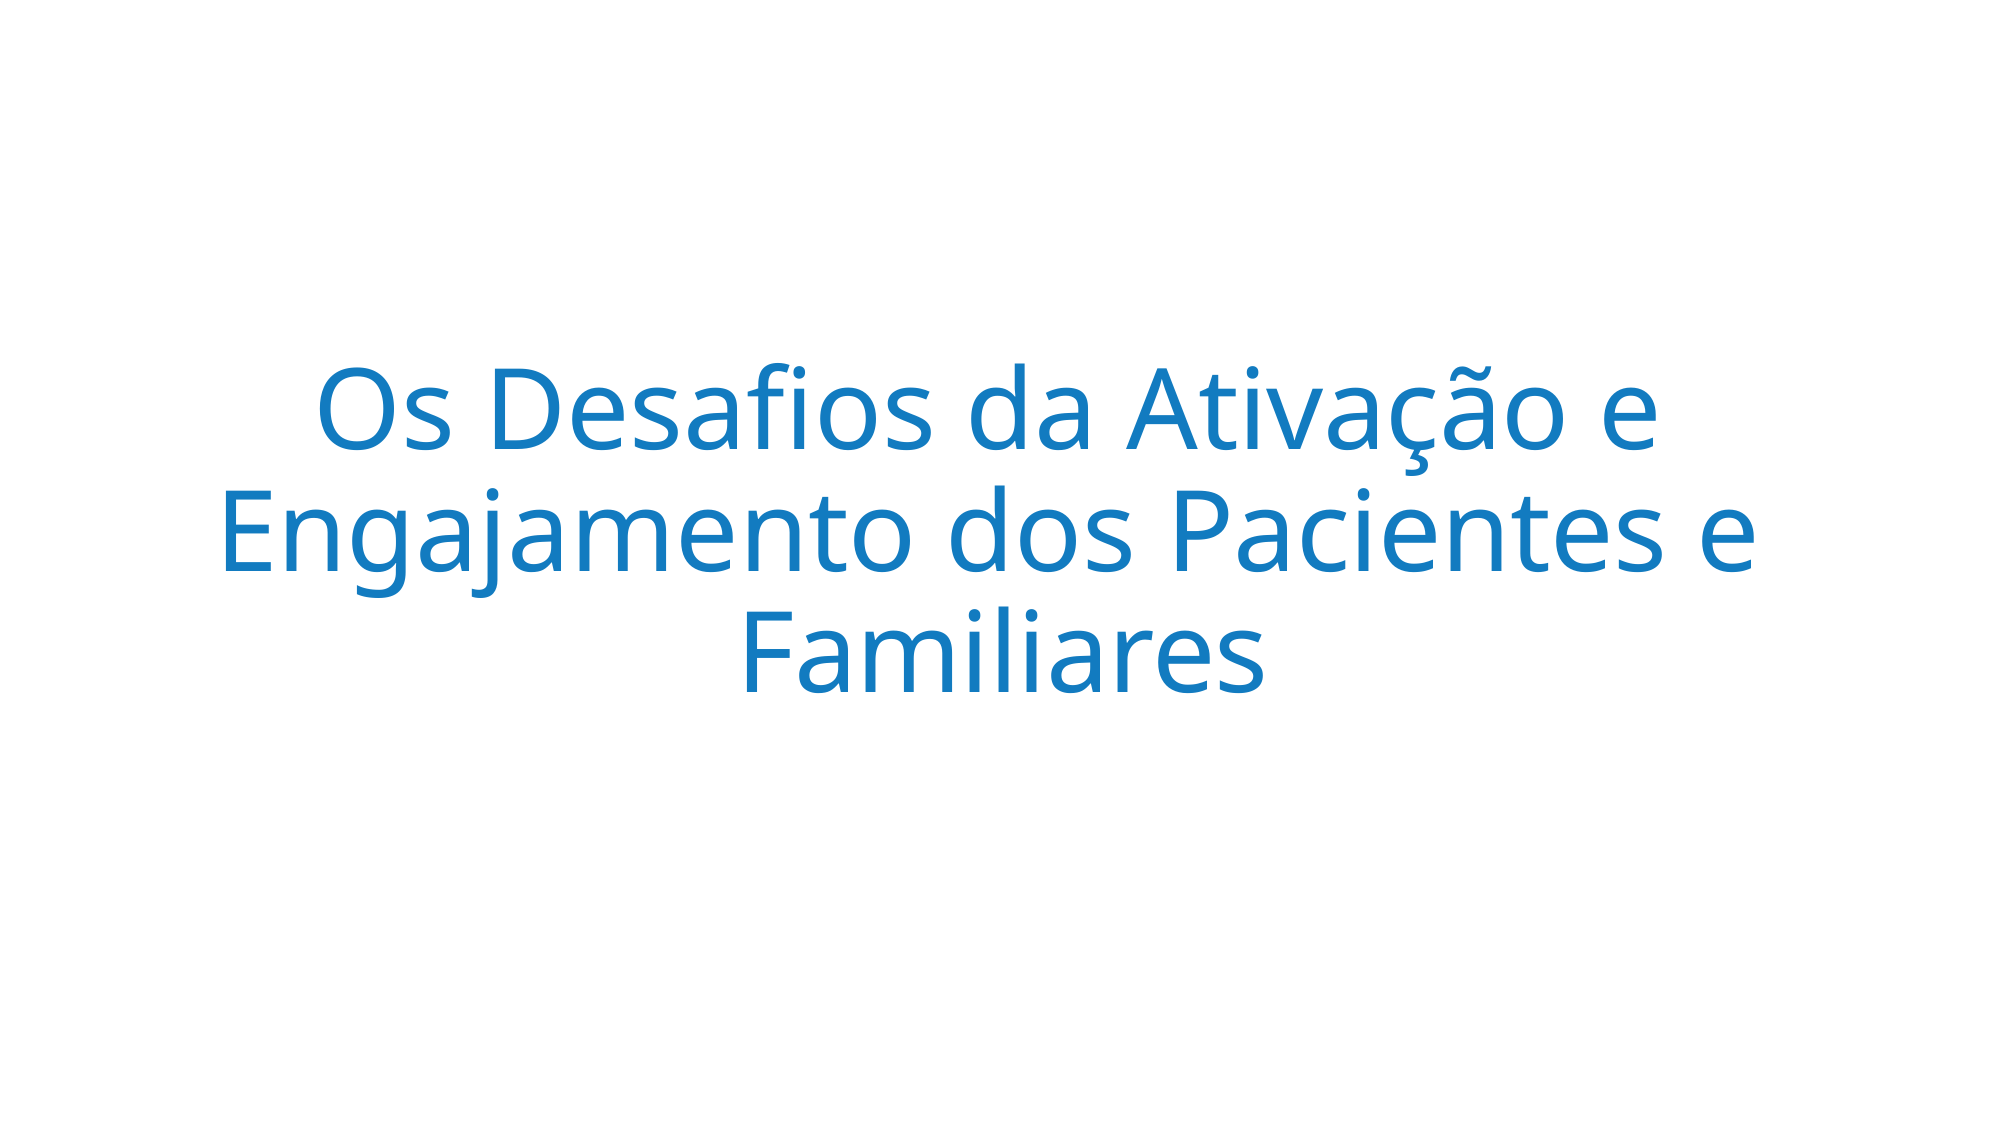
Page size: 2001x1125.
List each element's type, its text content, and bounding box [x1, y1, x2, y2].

title Os Desafios da Ativação e Engajamento dos Pacientes e Familiares [167, 337, 1833, 718]
